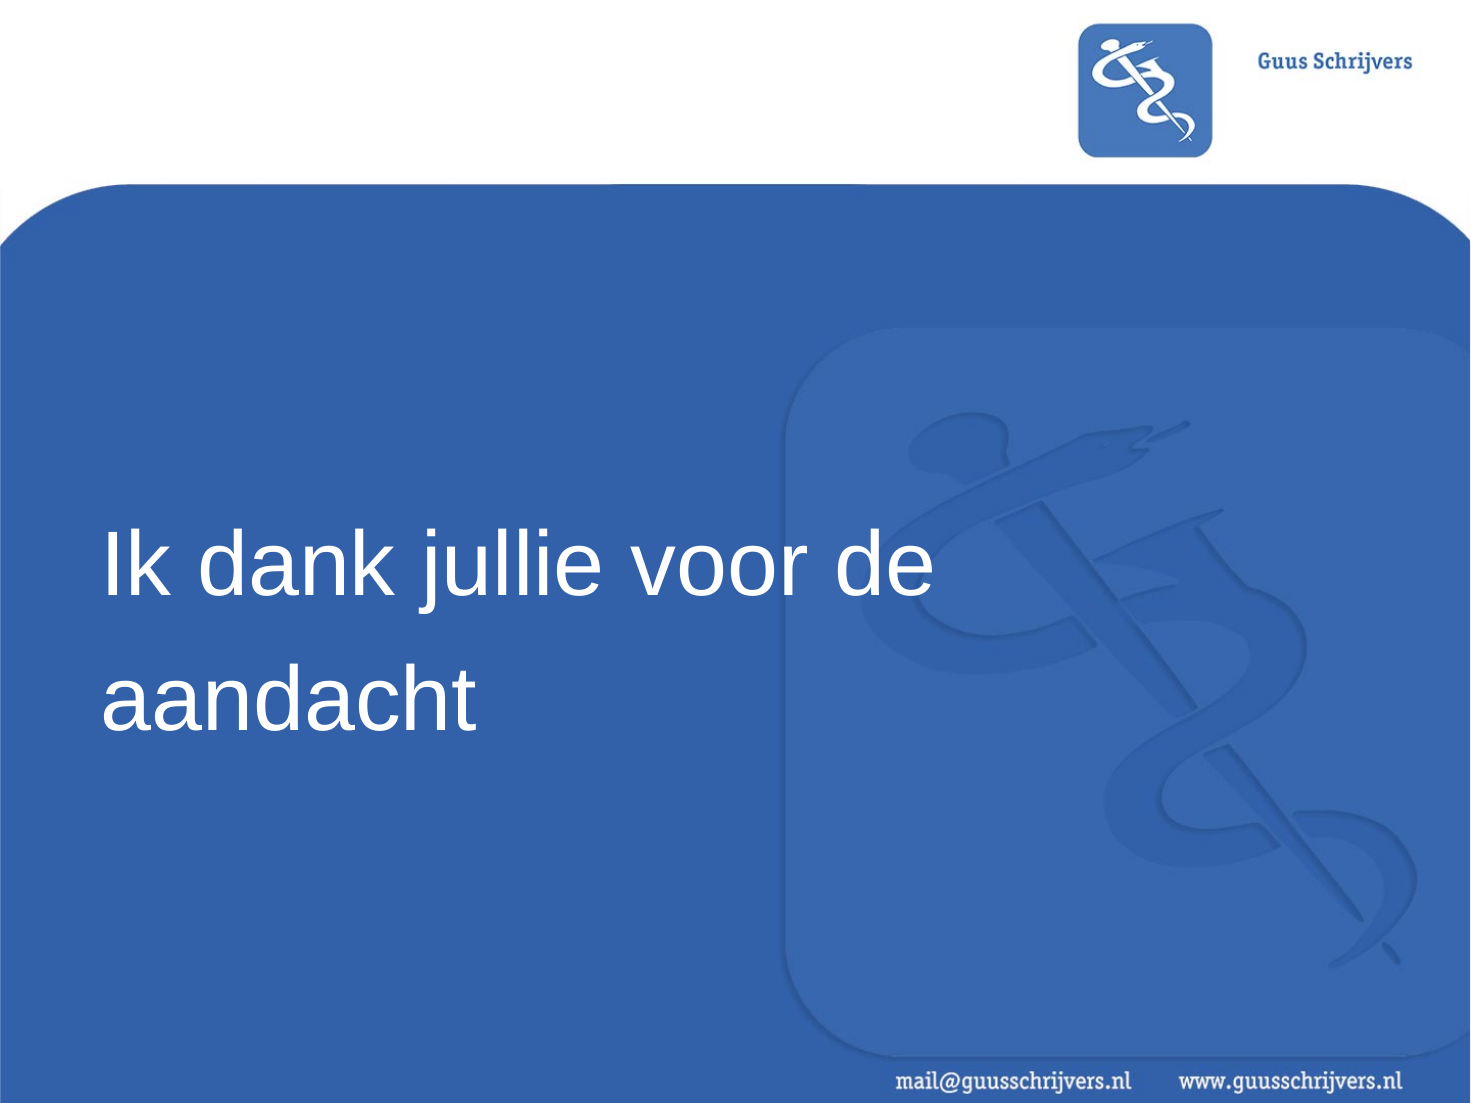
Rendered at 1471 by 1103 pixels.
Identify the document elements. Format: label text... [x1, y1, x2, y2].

list Ik dank jullie voor de aandacht [85, 269, 1336, 932]
picture [0, 0, 1471, 1103]
